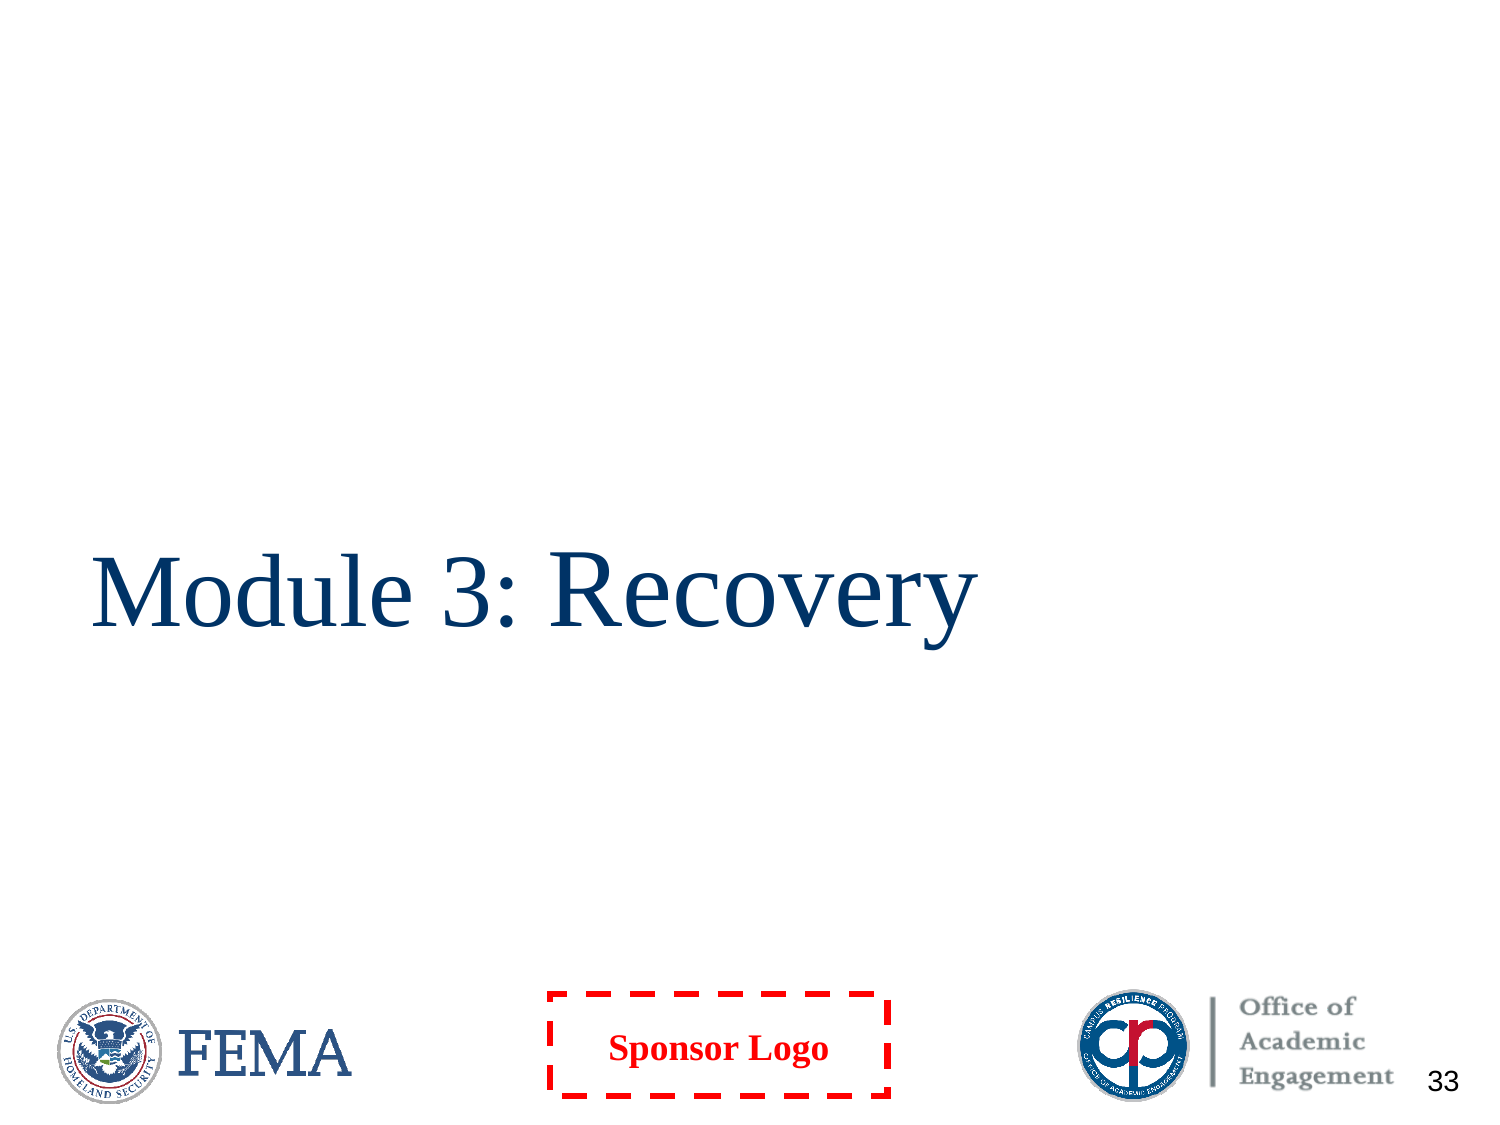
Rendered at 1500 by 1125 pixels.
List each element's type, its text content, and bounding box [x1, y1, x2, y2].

picture [1074, 976, 1407, 1114]
picture [55, 998, 352, 1104]
slide_number 33 [1412, 1054, 1488, 1098]
title Module 3: Recovery [75, 468, 1425, 657]
